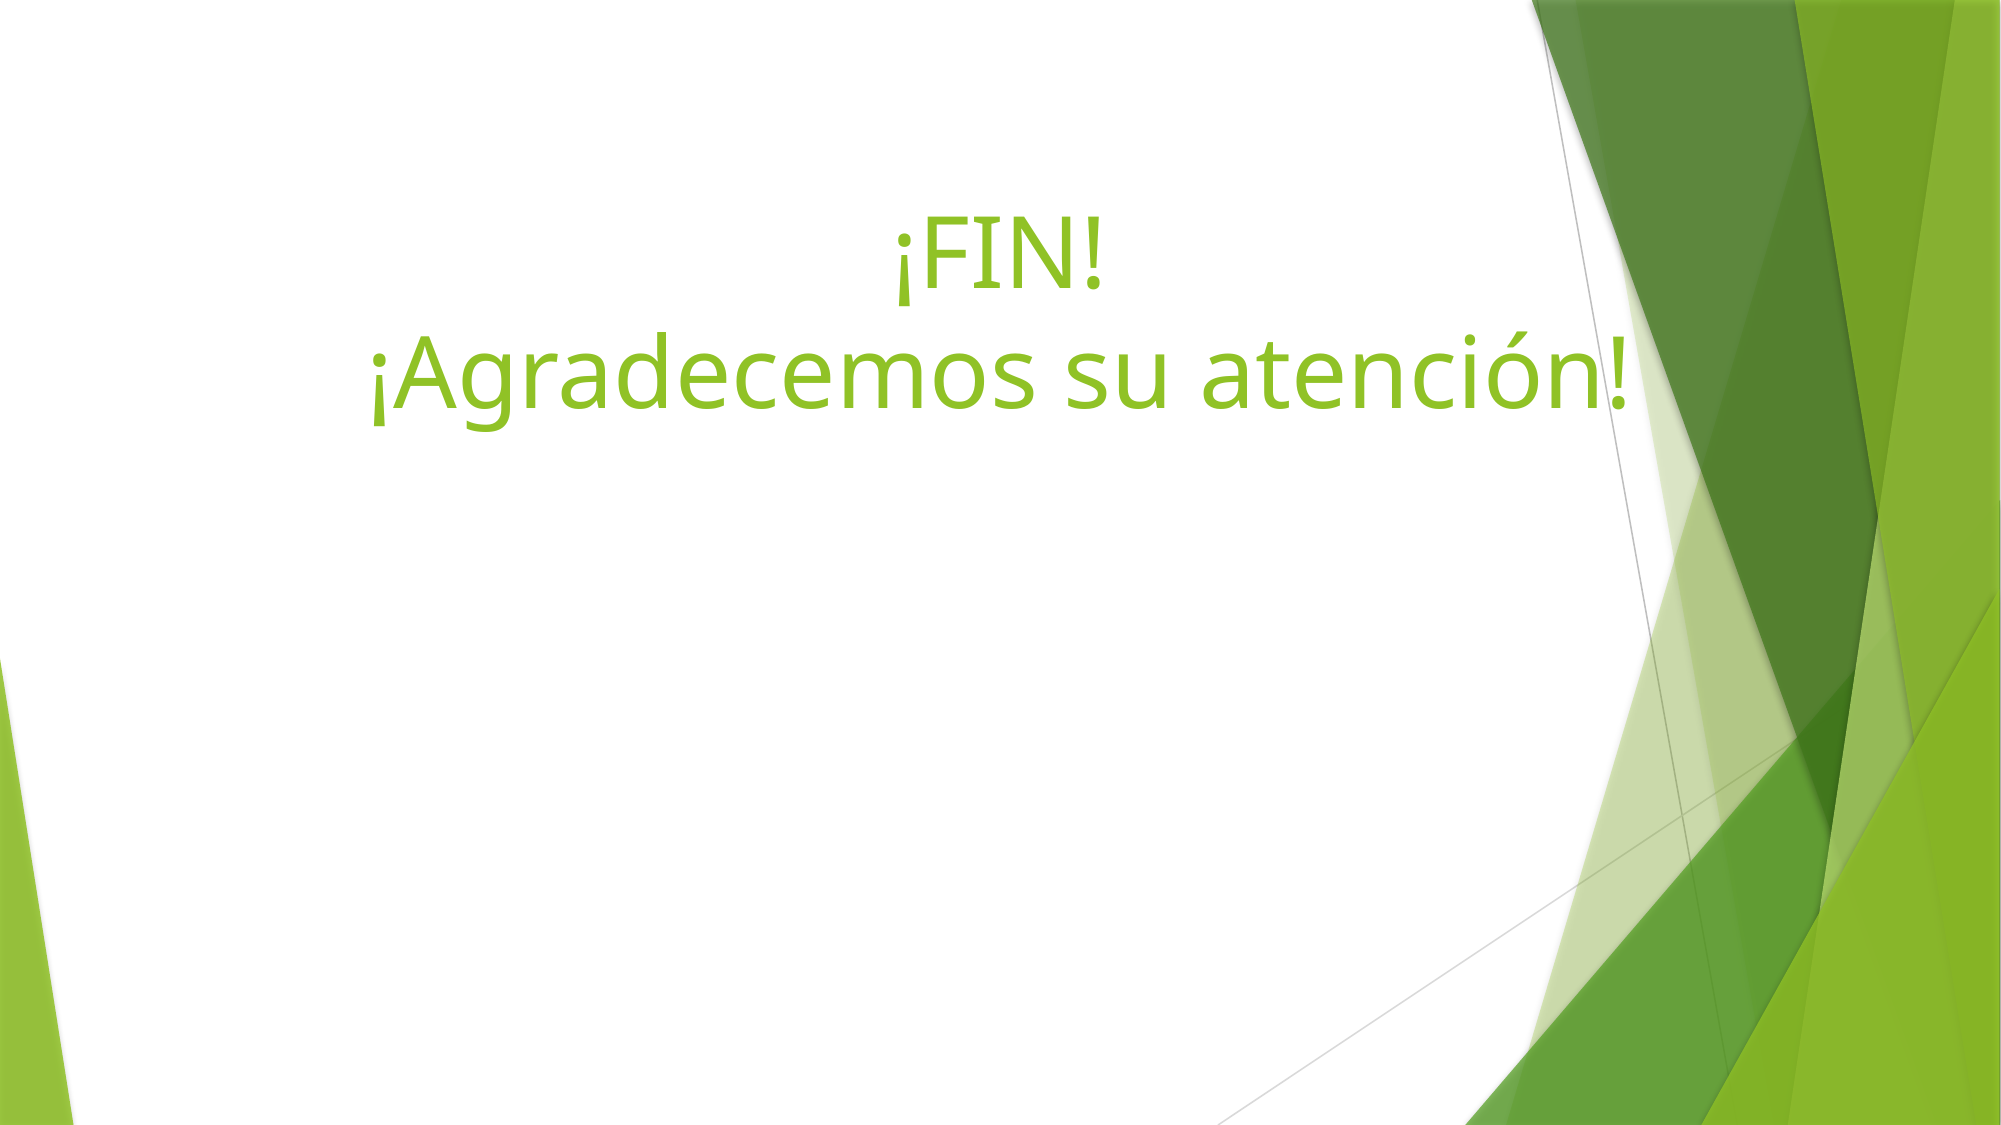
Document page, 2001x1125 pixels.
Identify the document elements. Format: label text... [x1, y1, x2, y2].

title ¡FIN! ¡Agradecemos su atención! [107, 181, 1893, 944]
